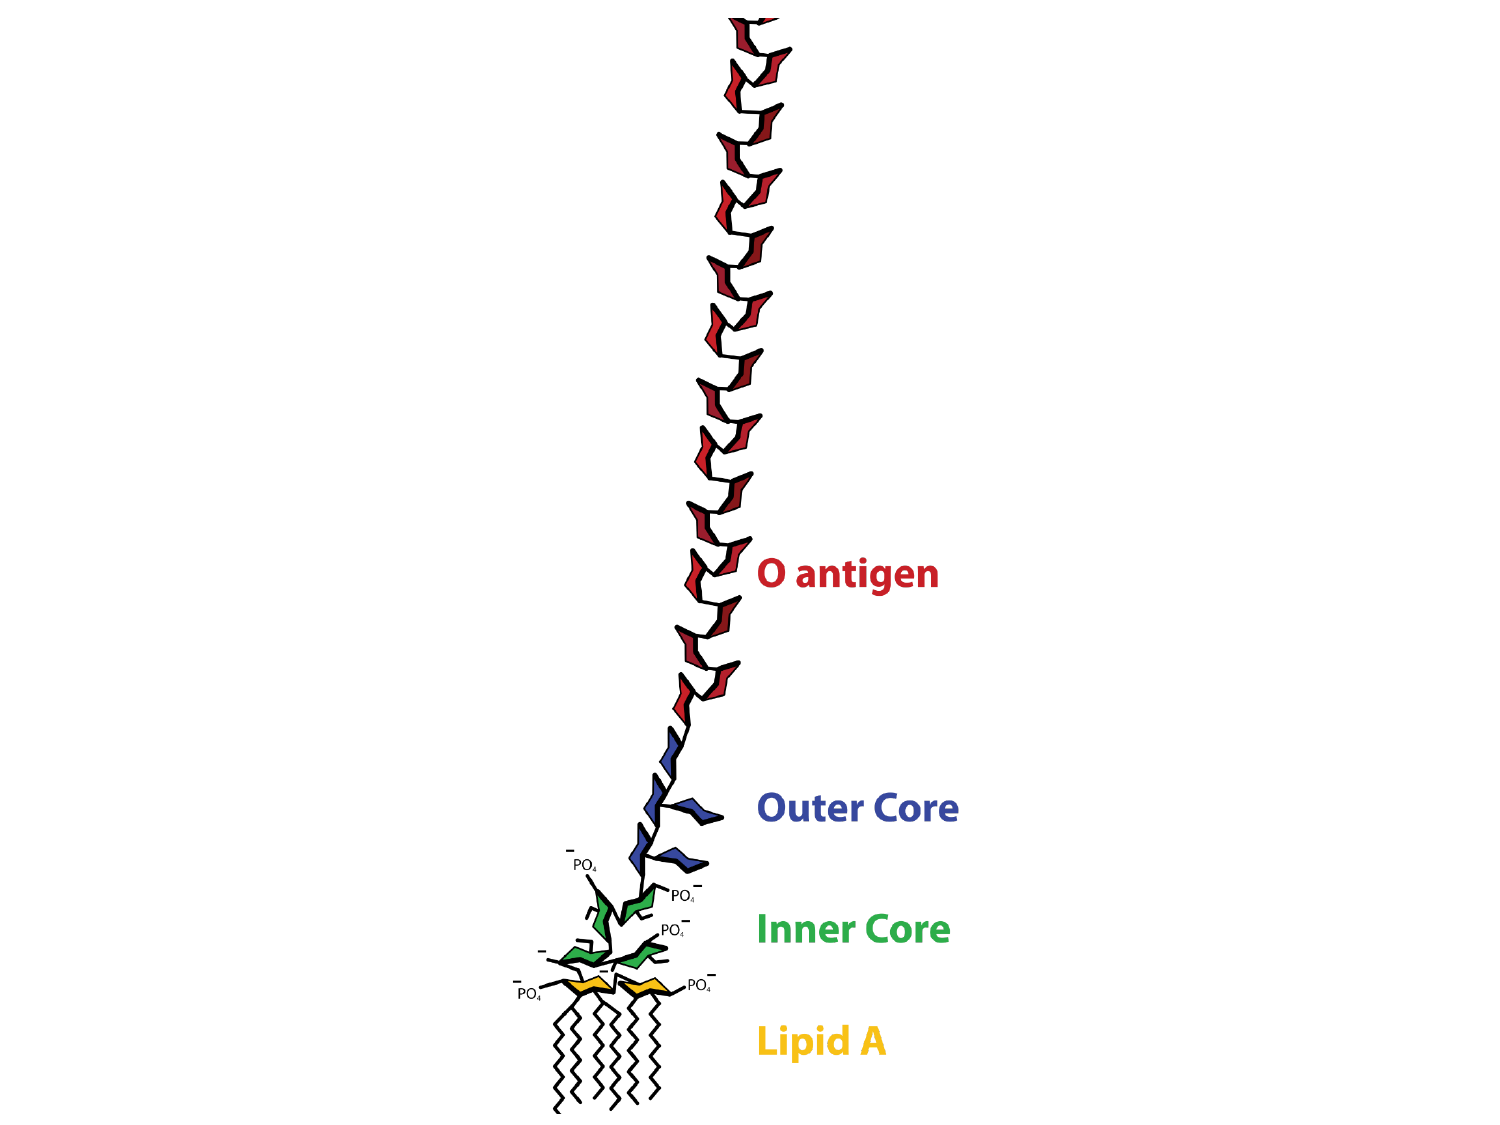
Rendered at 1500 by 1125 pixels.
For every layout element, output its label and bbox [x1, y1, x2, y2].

picture [509, 18, 987, 1115]
